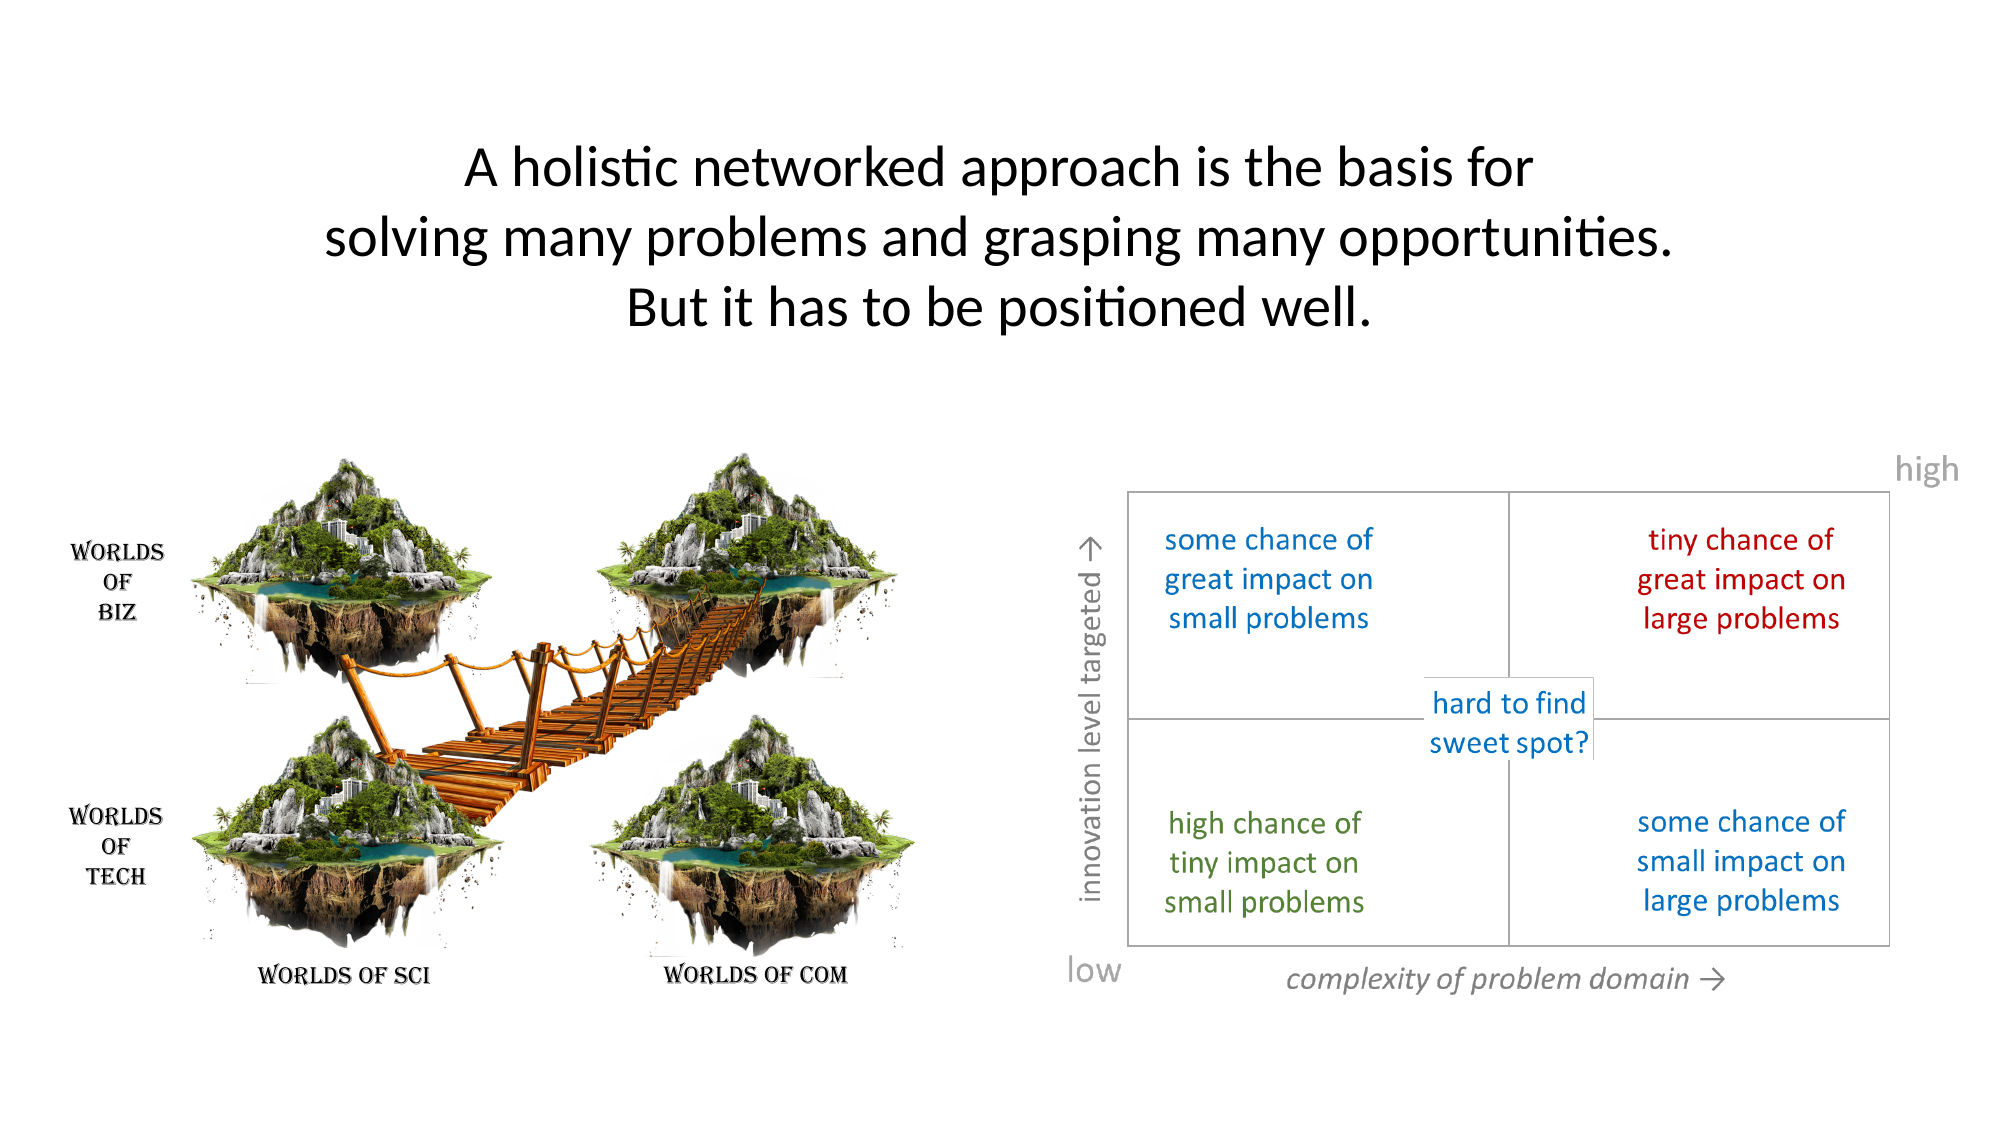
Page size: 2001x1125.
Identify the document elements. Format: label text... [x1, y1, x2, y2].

picture [1043, 433, 1983, 1017]
picture [34, 452, 922, 1005]
text_box A holistic networked approach is the basis for solving many problems and grasping many opportunities. But it has to be positioned well. [309, 120, 1690, 346]
